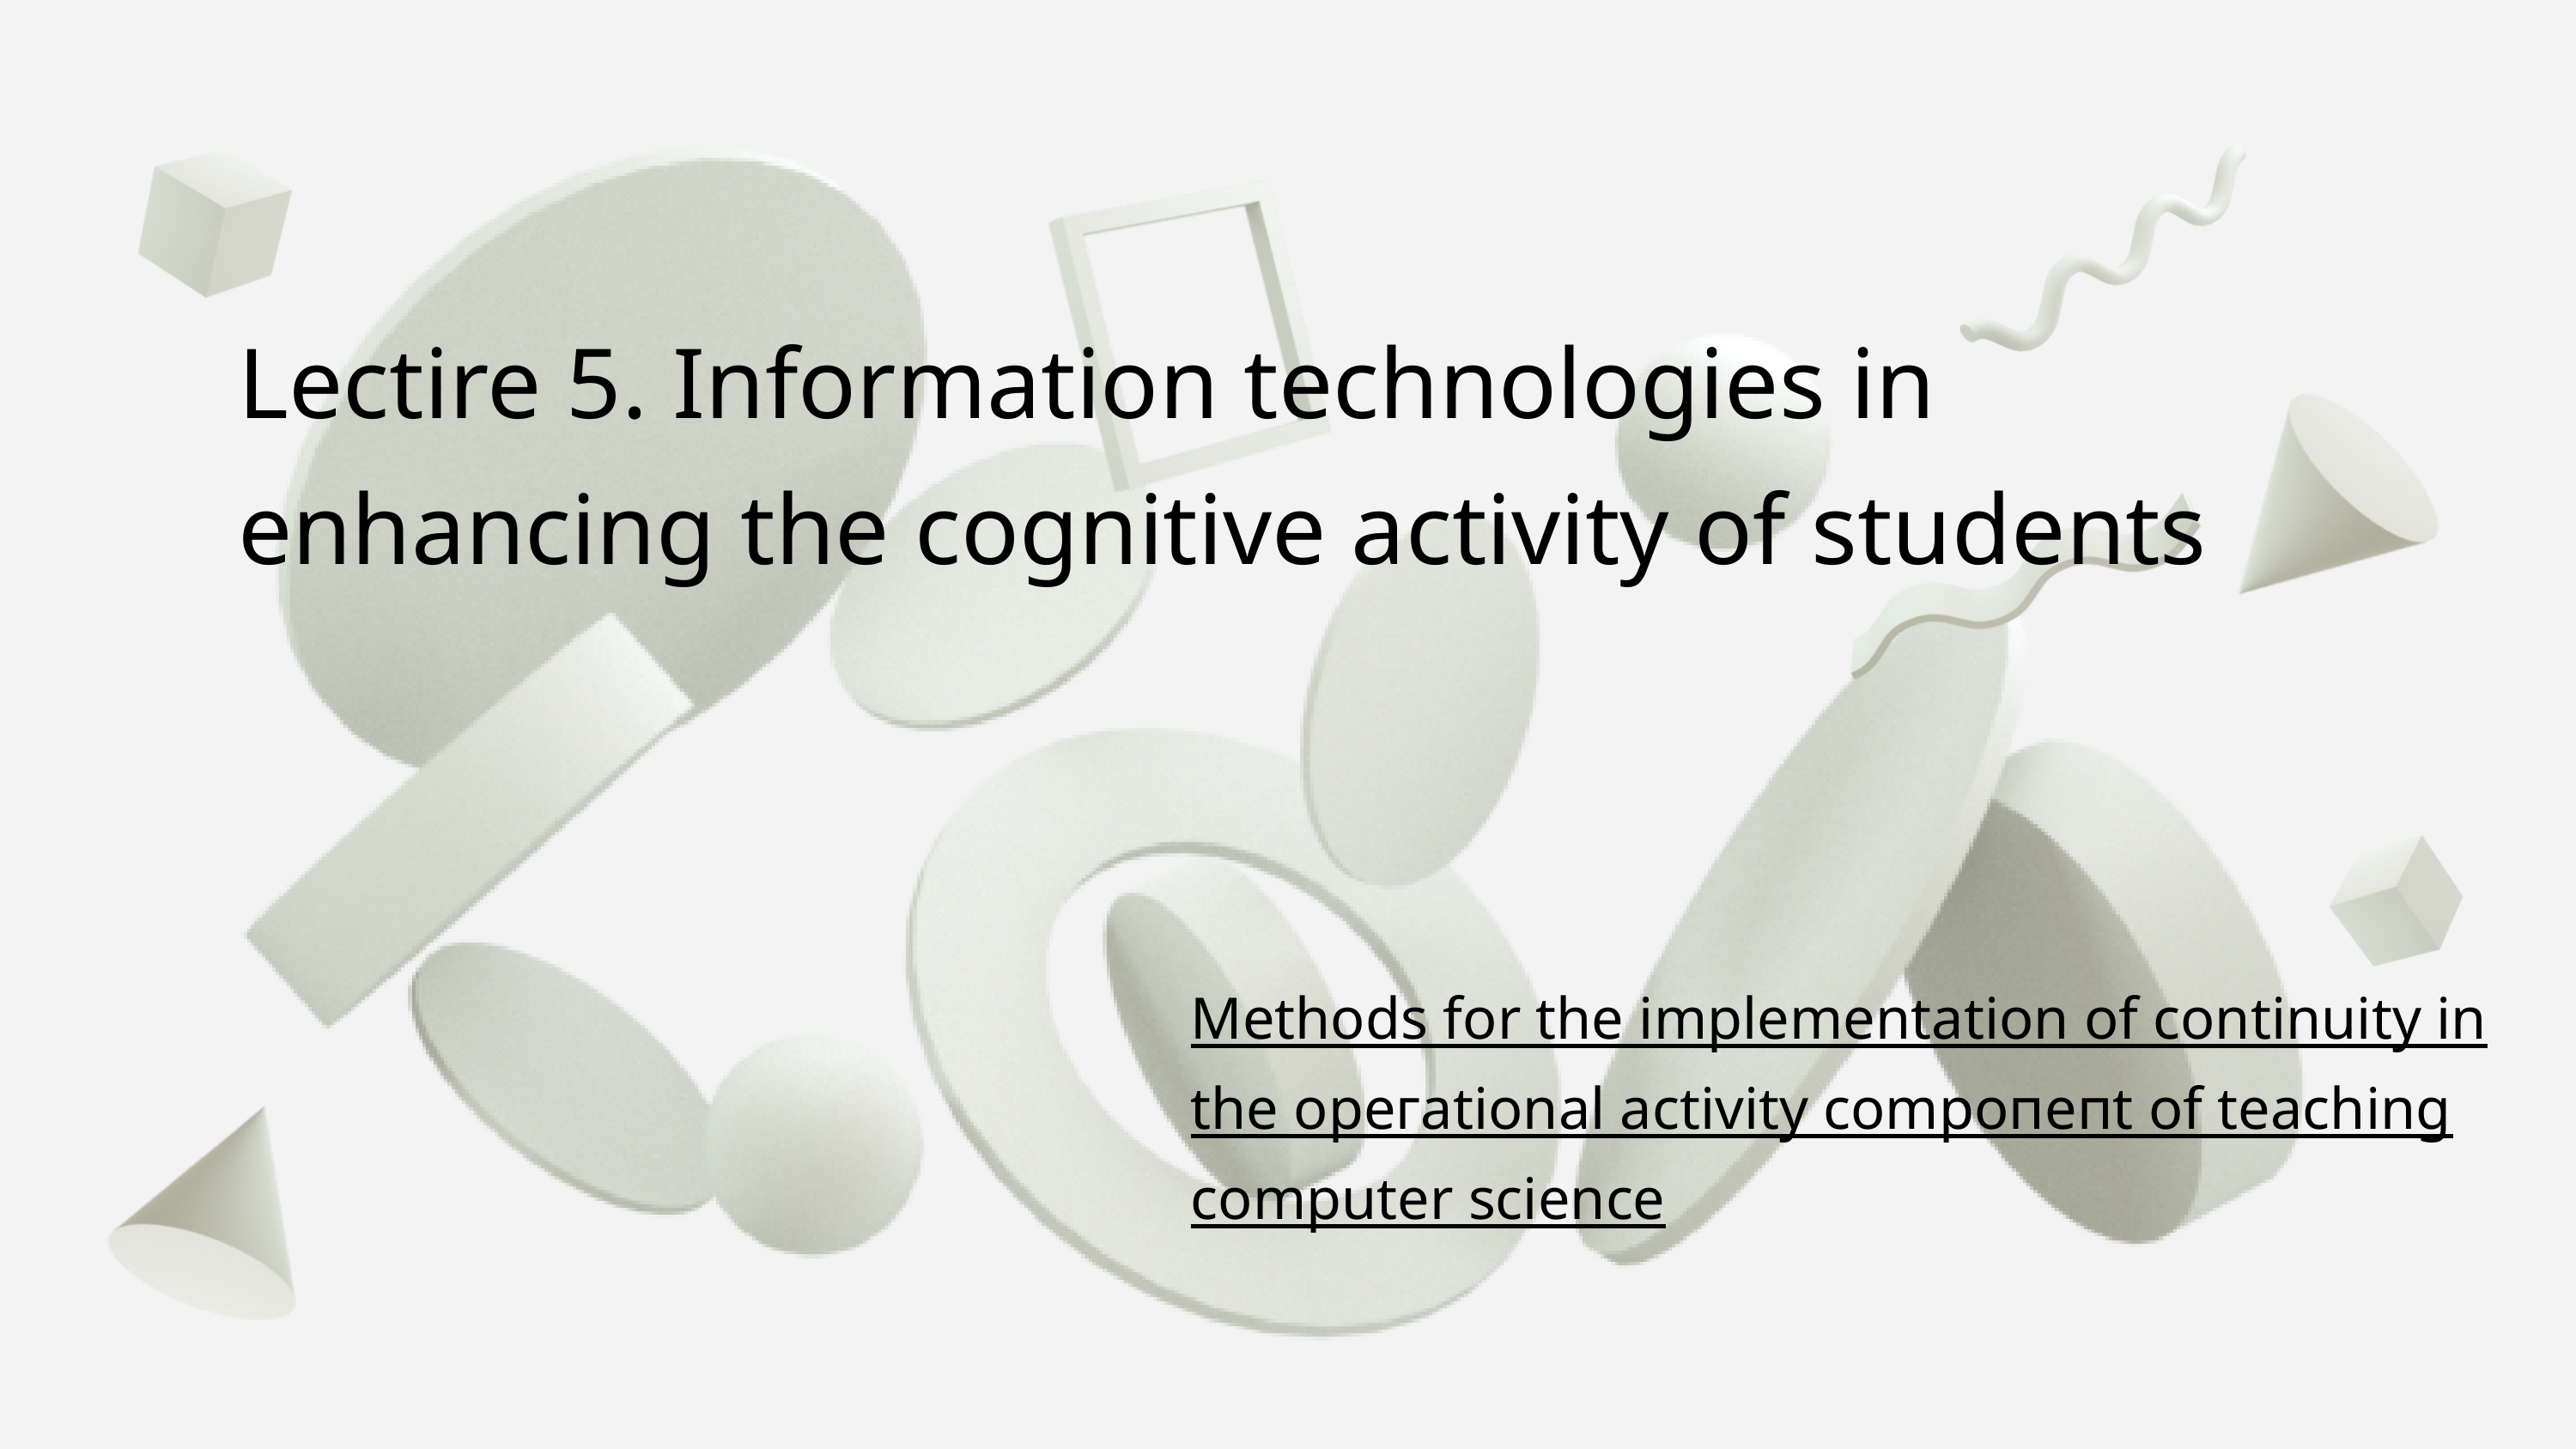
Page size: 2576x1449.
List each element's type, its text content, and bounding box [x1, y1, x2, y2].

picture [2311, 813, 2489, 991]
picture [100, 144, 2445, 1370]
text_box Methods for the implementation of continuity in the opeгational activity соmропепt of teaching соmрutеr science [2315, 961, 2490, 1232]
